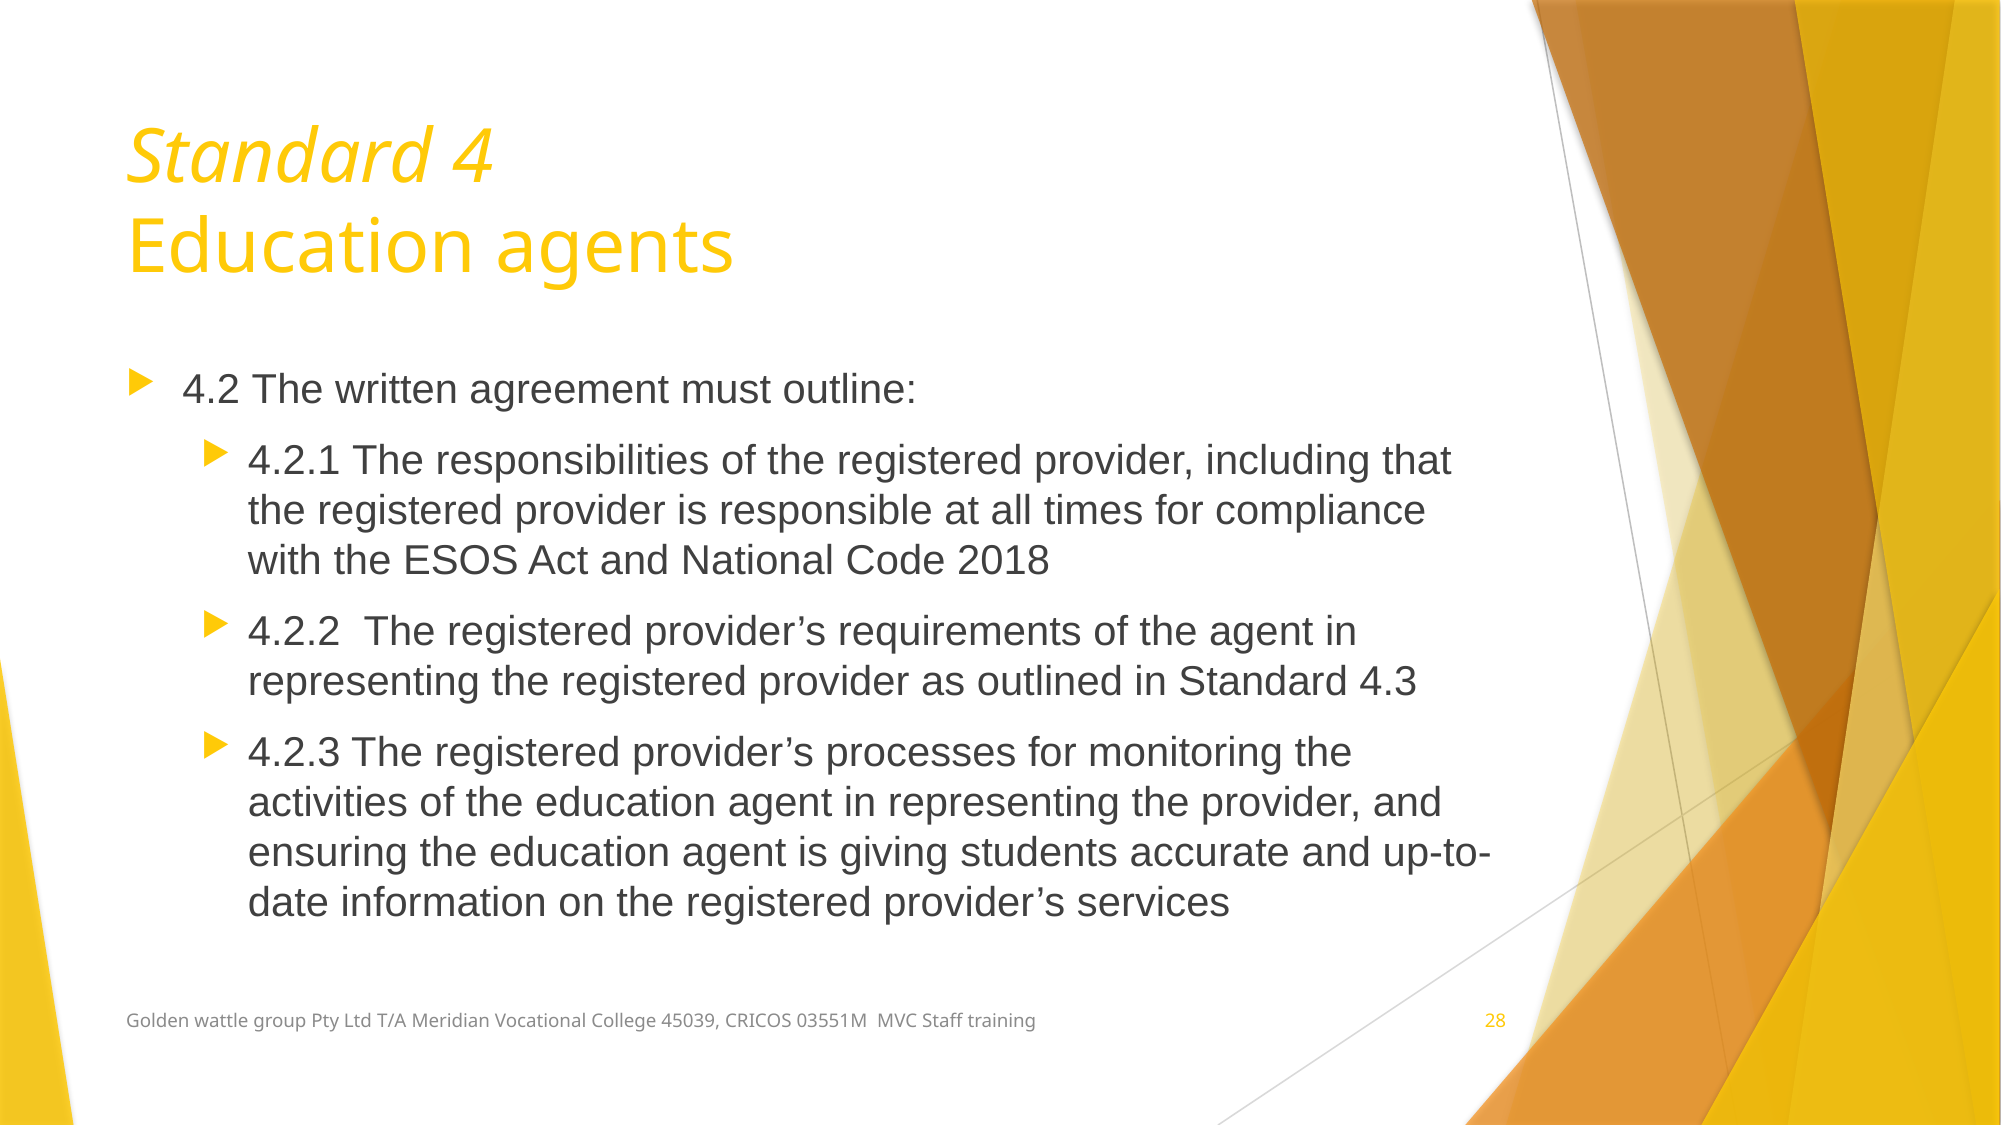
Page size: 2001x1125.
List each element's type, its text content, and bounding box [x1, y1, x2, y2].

slide_number 28 [1409, 991, 1522, 1051]
list 4.2 The written agreement must outline: 4.2.1 The responsibilities of the registered provider, including that the registered provider is responsible at all times for compliance with the ESOS Act and National Code 2018 4.2.2 The registered provider’s requirements of the agent in representing the registered provider as outlined in Standard 4.3 4.2.3 The registered provider’s processes for monitoring the activities of the education agent in representing the provider, and ensuring the education agent is giving students accurate and up-to-date information on the registered provider’s services [111, 354, 1522, 992]
footer Golden wattle group Pty Ltd T/A Meridian Vocational College 45039, CRICOS 03551M MVC Staff training [111, 991, 1145, 1051]
title Standard 4 Education agents [111, 99, 1522, 317]
